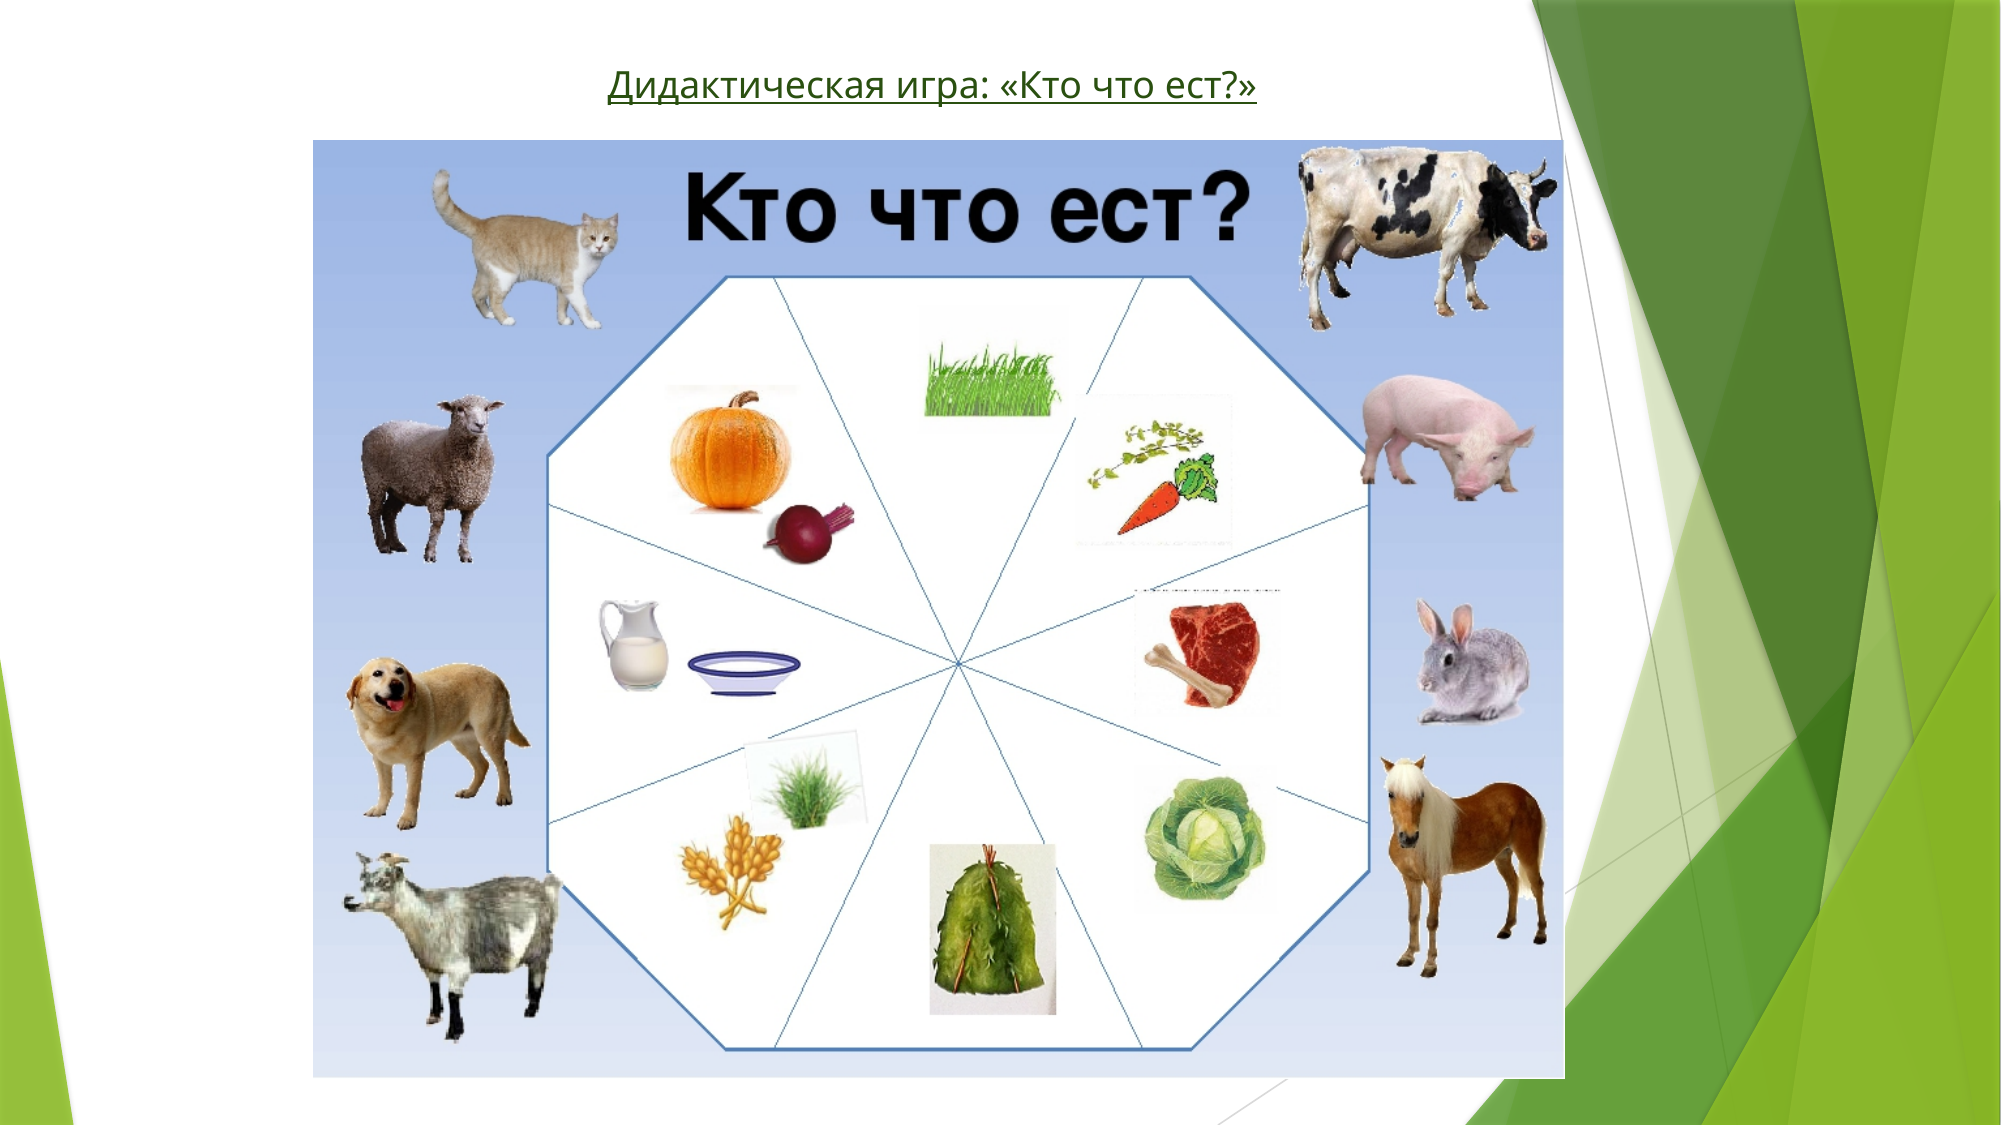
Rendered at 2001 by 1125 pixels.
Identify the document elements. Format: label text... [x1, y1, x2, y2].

picture [312, 139, 1565, 1080]
text_box Дидактическая игра: «Кто что ест?» [76, 53, 1751, 154]
